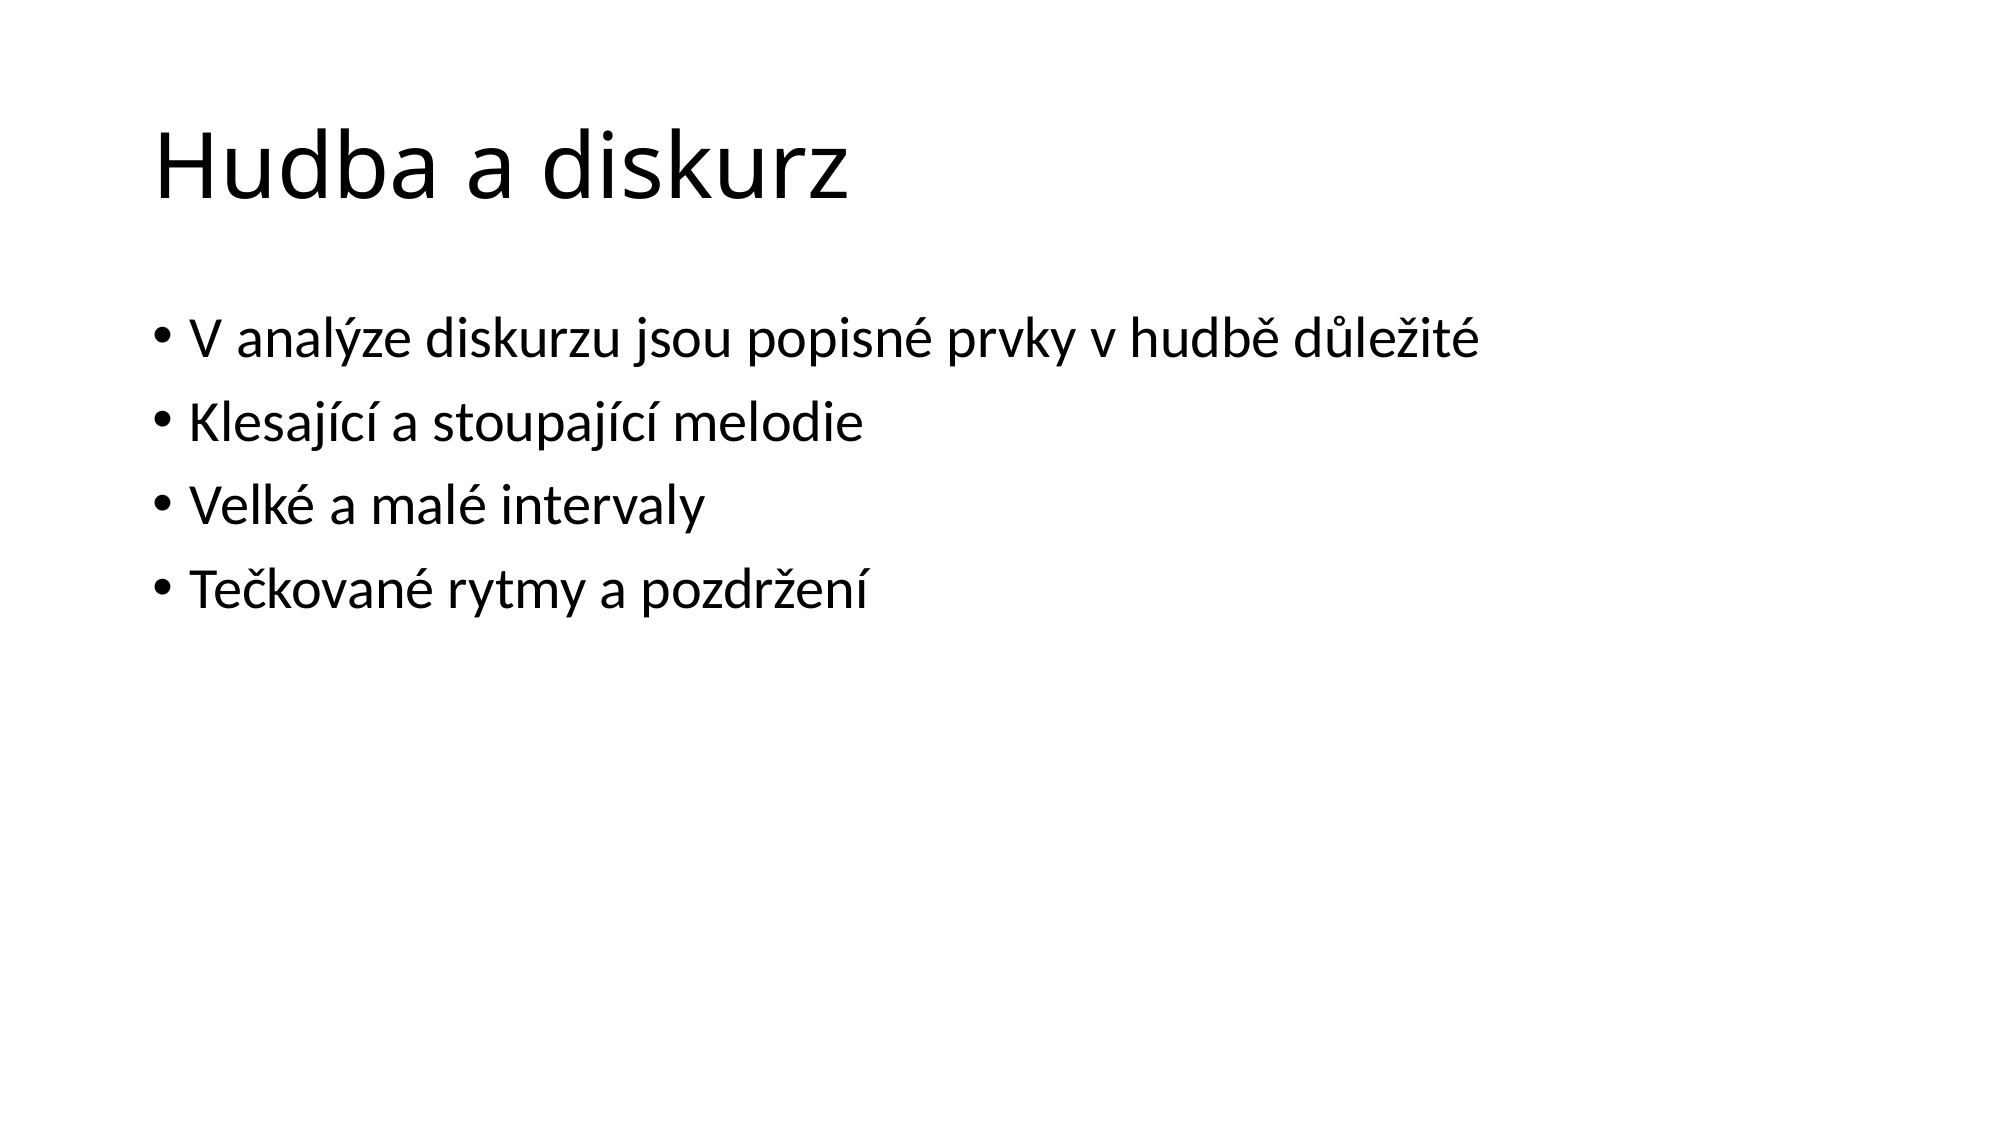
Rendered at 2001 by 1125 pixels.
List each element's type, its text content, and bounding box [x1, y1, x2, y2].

title Hudba a diskurz [137, 59, 1863, 278]
list V analýze diskurzu jsou popisné prvky v hudbě důležité Klesající a stoupající melodie Velké a malé intervaly Tečkované rytmy a pozdržení [137, 299, 1863, 1014]
